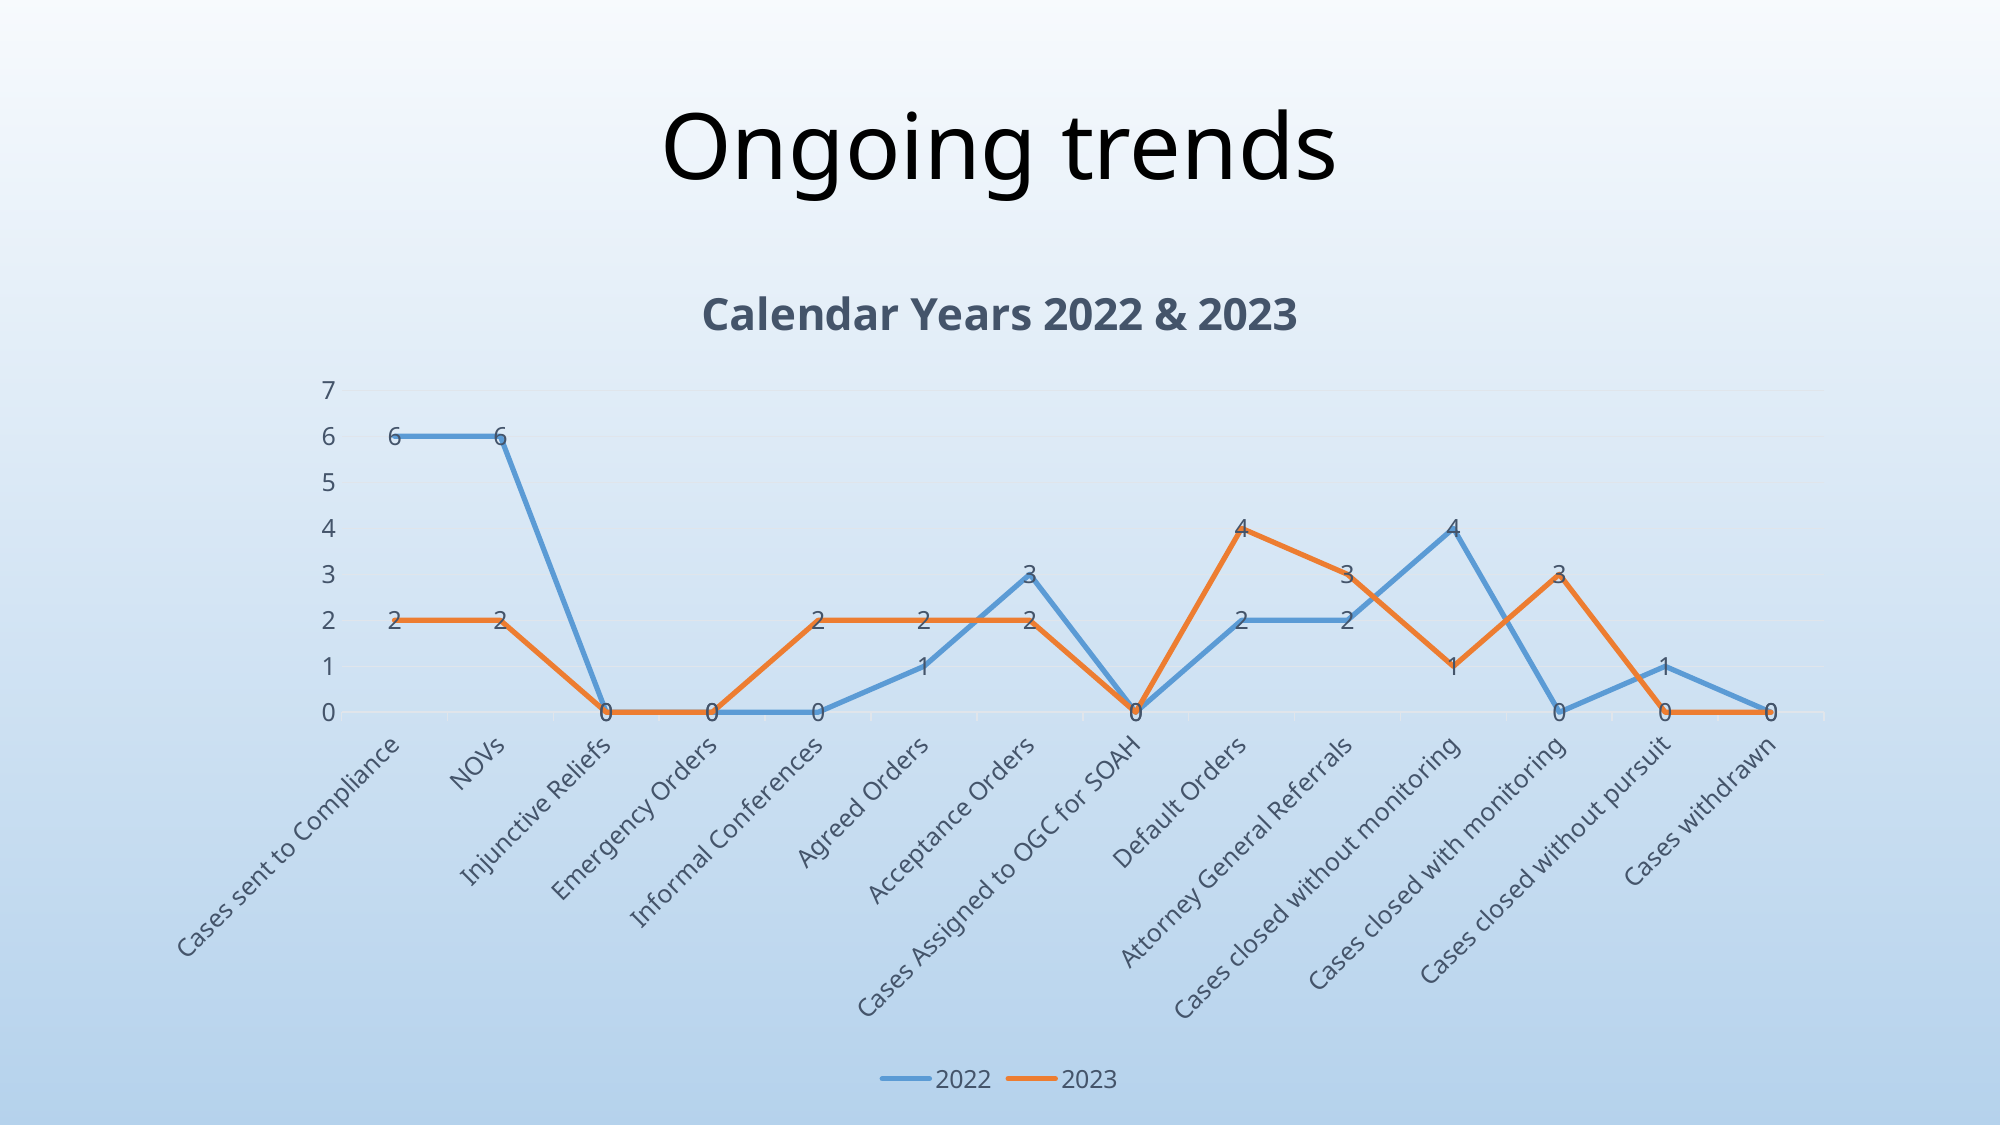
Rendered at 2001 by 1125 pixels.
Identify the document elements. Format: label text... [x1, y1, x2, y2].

chart [137, 244, 1863, 1102]
title Ongoing trends [137, 22, 1863, 244]
